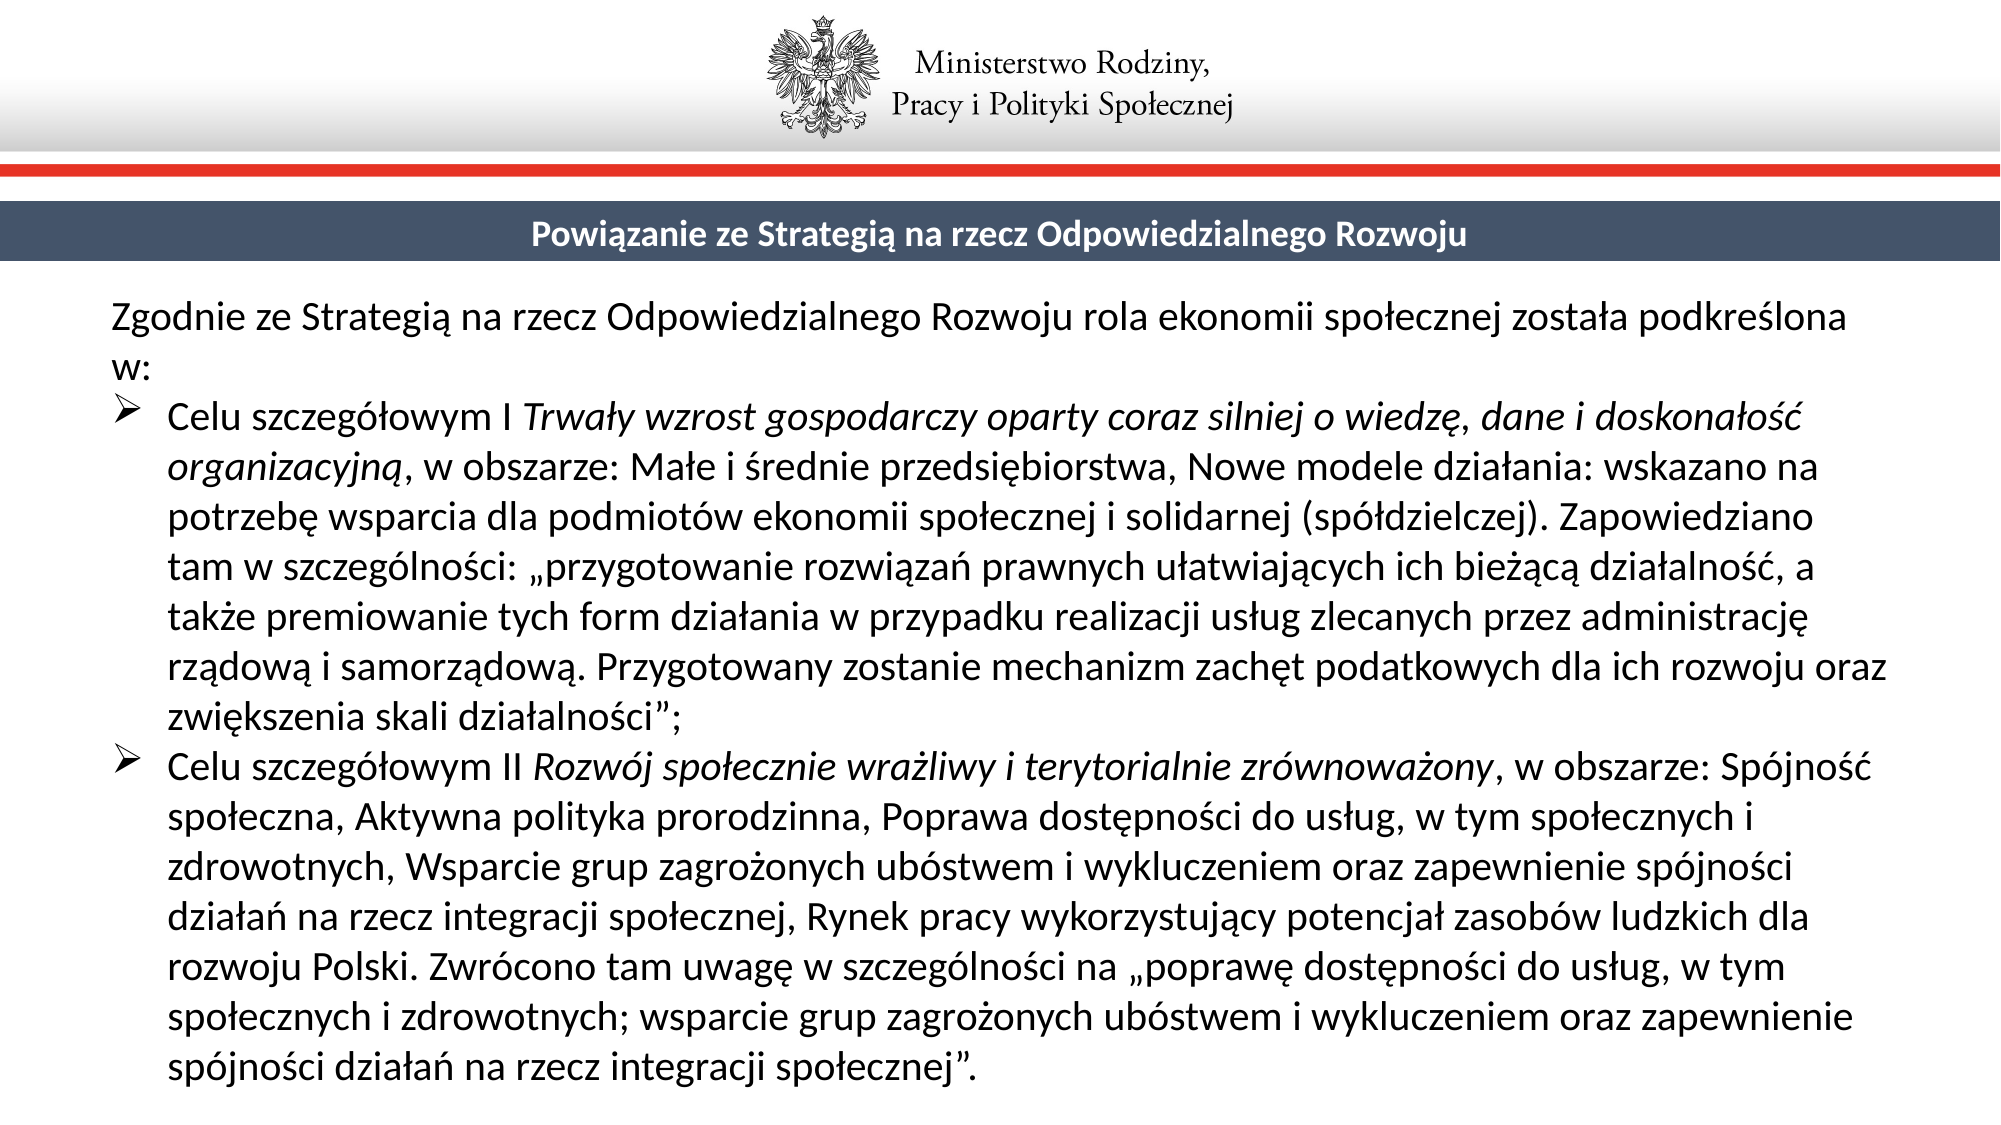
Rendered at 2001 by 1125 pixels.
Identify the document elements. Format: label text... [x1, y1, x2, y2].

picture [0, 0, 2001, 1125]
text_box Powiązanie ze Strategią na rzecz Odpowiedzialnego Rozwoju [0, 201, 2000, 261]
text_box Zgodnie ze Strategią na rzecz Odpowiedzialnego Rozwoju rola ekonomii społecznej została podkreślona w: Celu szczegółowym I Trwały wzrost gospodarczy oparty coraz silniej o wiedzę, dane i doskonałość organizacyjną, w obszarze: Małe i średnie przedsiębiorstwa, Nowe modele działania: wskazano na potrzebę wsparcia dla podmiotów ekonomii społecznej i solidarnej (spółdzielczej). Zapowiedziano tam w szczególności: „przygotowanie rozwiązań prawnych ułatwiających ich bieżącą działalność, a także premiowanie tych form działania w przypadku realizacji usług zlecanych przez administrację rządową i samorządową. Przygotowany zostanie mechanizm zachęt podatkowych dla ich rozwoju oraz zwiększenia skali działalności”; Celu szczegółowym II Rozwój społecznie wrażliwy i terytorialnie zrównoważony, w obszarze: Spójność społeczna, Aktywna polityka prorodzinna, Poprawa dostępności do usług, w tym społecznych i zdrowotnych, Wsparcie grup zagrożonych ubóstwem i wykluczeniem oraz zapewnienie spójności działań na rzecz integracji społecznej, Rynek pracy wykorzystujący potencjał zasobów ludzkich dla rozwoju Polski. Zwrócono tam uwagę w szczególności na „poprawę dostępności do usług, w tym społecznych i zdrowotnych; wsparcie grup zagrożonych ubóstwem i wykluczeniem oraz zapewnienie spójności działań na rzecz integracji społecznej”. [96, 281, 1904, 1125]
